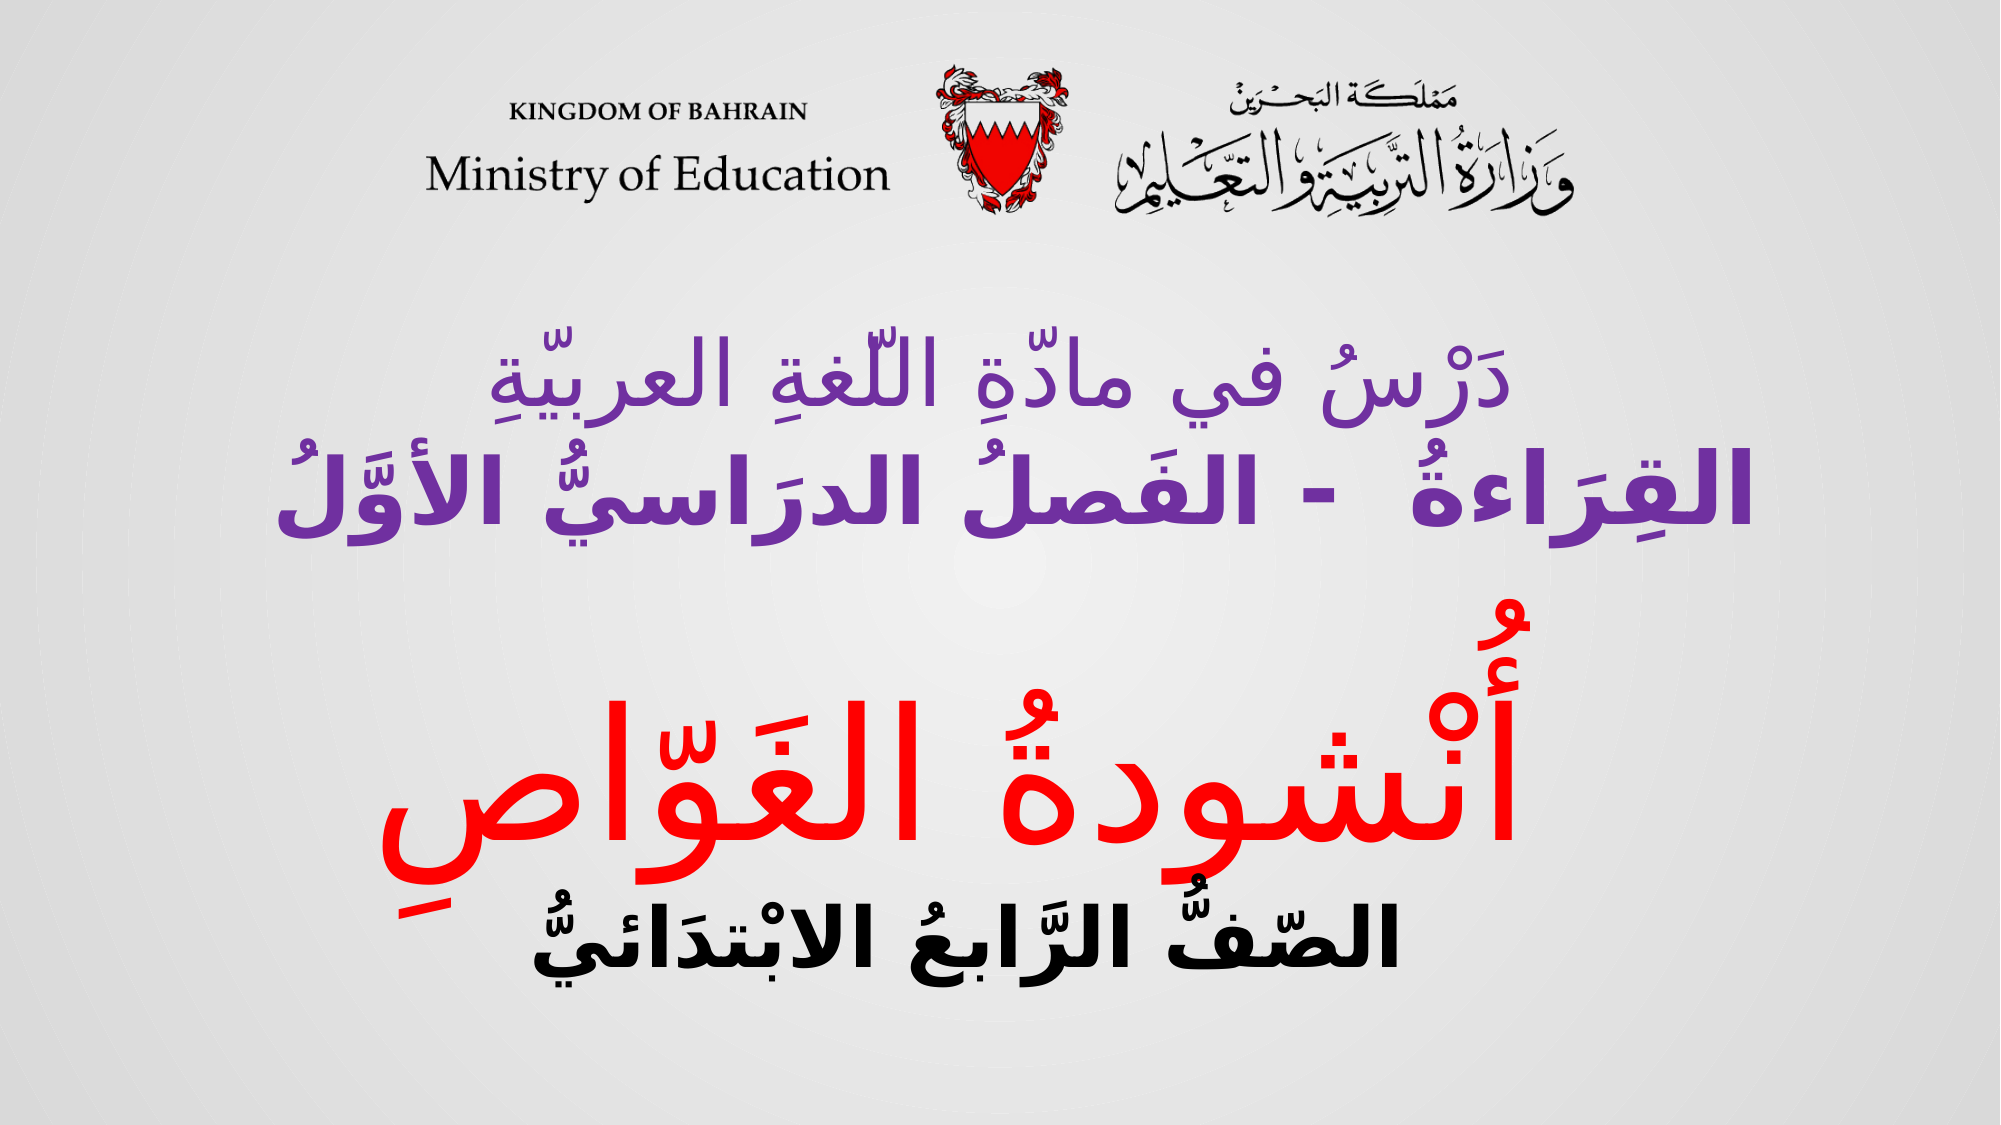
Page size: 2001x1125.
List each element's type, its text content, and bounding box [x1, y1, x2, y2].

text_box دَرْسُ في مادّةِ اللّغةِ العربيّةِ القِرَاءةُ - الفَصلُ الدرَاسيُّ الأوَّلُ [150, 307, 1850, 552]
subtitle الصّفُّ الرَّابعُ الابْتدَائيُّ [394, 887, 1541, 1056]
title أُنْشودةُ الغَوّاصِ [313, 552, 1588, 888]
picture [412, 50, 1588, 245]
